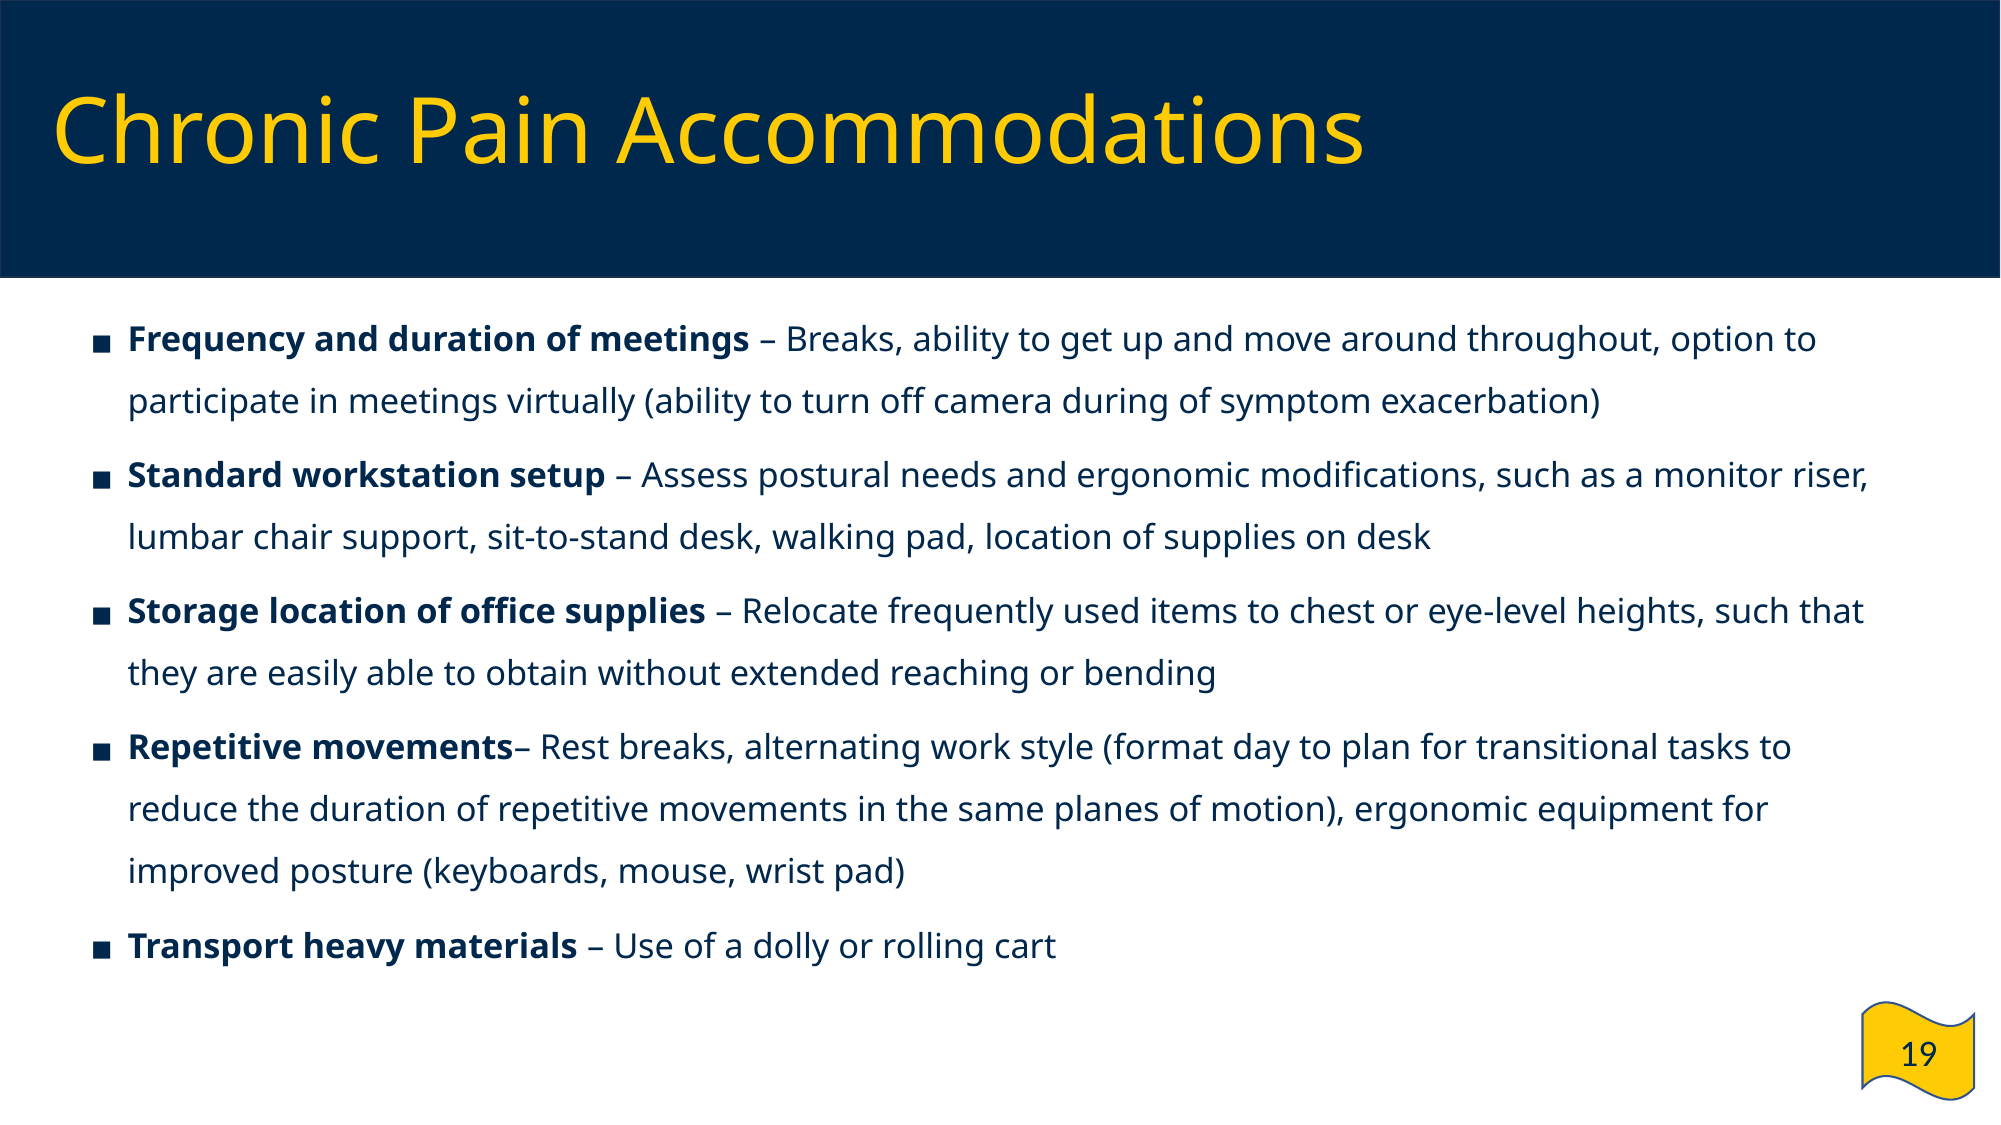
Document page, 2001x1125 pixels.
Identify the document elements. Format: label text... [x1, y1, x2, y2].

text_box Frequency and duration of meetings – Breaks, ability to get up and move around throughout, option to participate in meetings virtually (ability to turn off camera during of symptom exacerbation) Standard workstation setup – Assess postural needs and ergonomic modifications, such as a monitor riser, lumbar chair support, sit-to-stand desk, walking pad, location of supplies on desk Storage location of office supplies – Relocate frequently used items to chest or eye-level heights, such that they are easily able to obtain without extended reaching or bending Repetitive movements– Rest breaks, alternating work style (format day to plan for transitional tasks to reduce the duration of repetitive movements in the same planes of motion), ergonomic equipment for improved posture (keyboards, mouse, wrist pad) Transport heavy materials – Use of a dolly or rolling cart [0, 289, 1905, 1049]
title Chronic Pain Accommodations [36, 24, 1546, 243]
